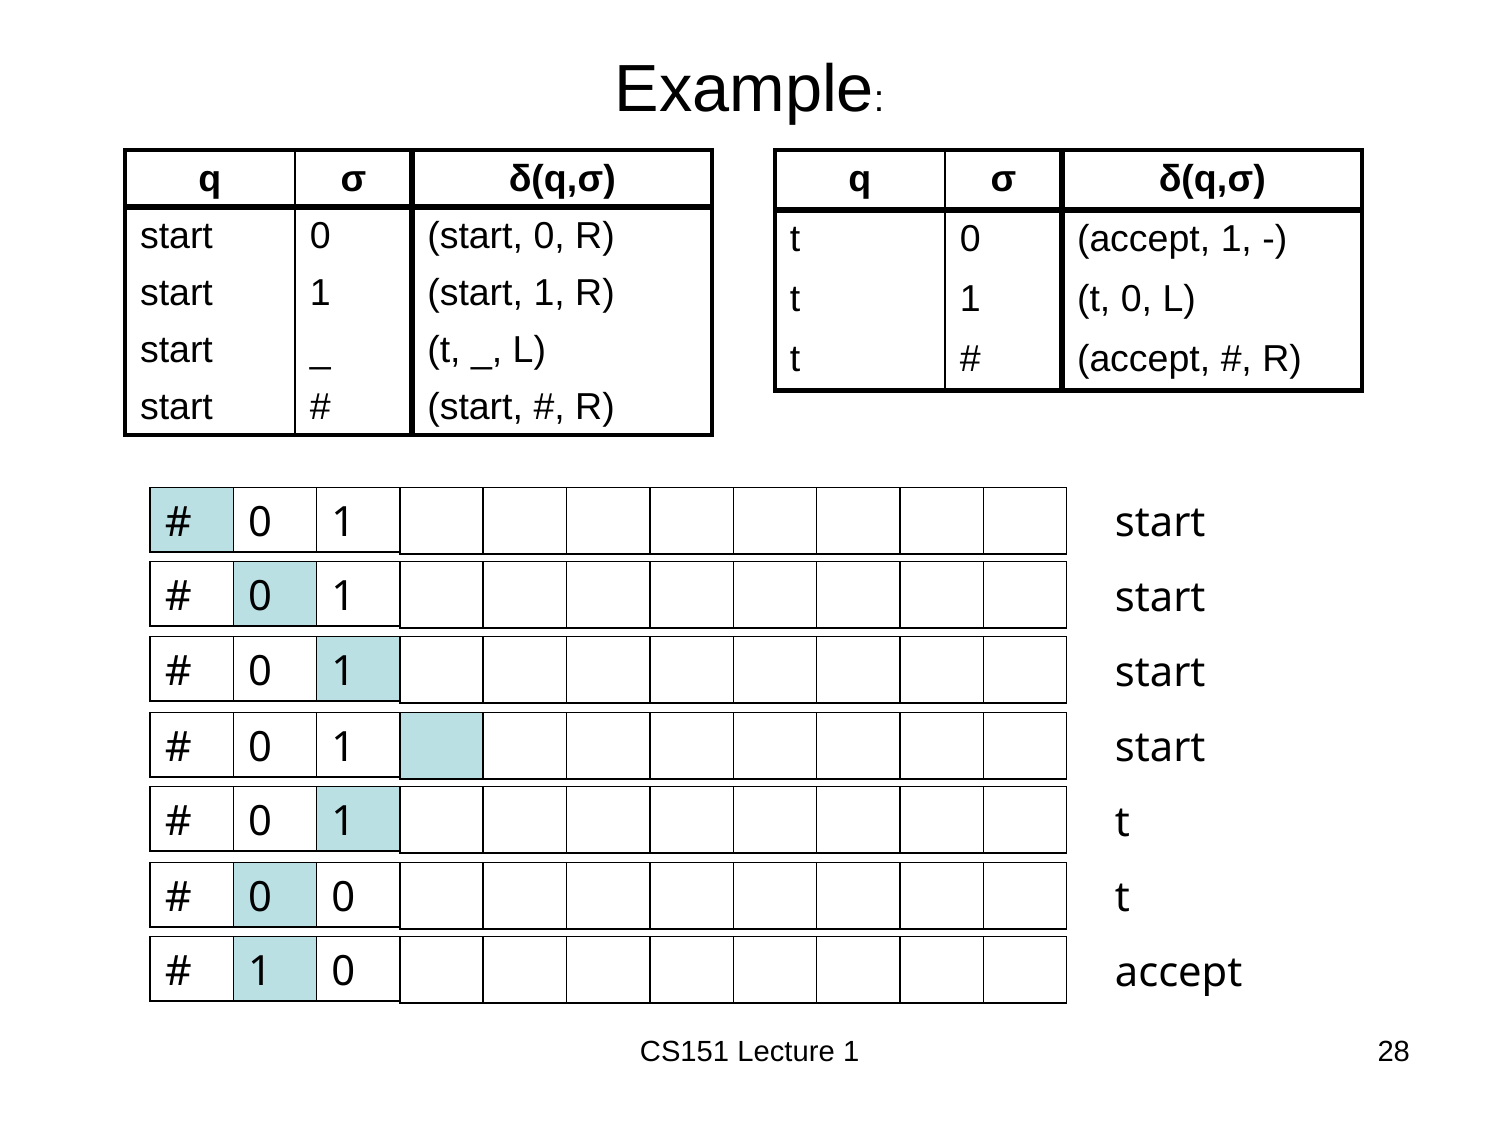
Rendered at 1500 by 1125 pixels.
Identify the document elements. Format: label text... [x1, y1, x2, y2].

table_cell (start, 1, R) [415, 264, 710, 321]
table_cell (t, 0, L) [1065, 270, 1360, 330]
table_cell # [296, 378, 409, 433]
text_box 0 [233, 712, 316, 778]
text_box [816, 712, 900, 780]
text_box [399, 936, 483, 1004]
text_box [983, 862, 1067, 930]
text_box [816, 936, 900, 1004]
text_box [399, 487, 483, 555]
text_box [566, 636, 650, 704]
table_cell 0 [946, 213, 1059, 270]
table_header σ [946, 152, 1059, 207]
text_box [900, 561, 983, 629]
table_cell 1 [946, 270, 1059, 330]
text_box [900, 786, 983, 854]
text_box [399, 561, 483, 629]
text_box [566, 487, 650, 555]
text_box 1 [316, 786, 399, 852]
text_box [816, 561, 900, 629]
slide_number 28 [1074, 1024, 1426, 1103]
text_box # [150, 487, 233, 553]
table_cell (accept, #, R) [1065, 330, 1360, 388]
text_box # [150, 712, 233, 778]
table_cell (t, _, L) [415, 321, 710, 378]
text_box [983, 561, 1067, 629]
table_header q [127, 152, 294, 204]
text_box [983, 487, 1067, 555]
text_box # [150, 561, 233, 627]
text_box [816, 862, 900, 930]
text_box start [1100, 562, 1350, 628]
text_box 1 [316, 636, 399, 702]
text_box [399, 862, 483, 930]
text_box [983, 636, 1067, 704]
text_box t [1100, 862, 1350, 928]
text_box [483, 561, 566, 629]
text_box start [1100, 712, 1350, 778]
text_box 0 [233, 862, 316, 928]
footer CS151 Lecture 1 [512, 1024, 988, 1103]
table_cell t [777, 270, 944, 330]
text_box 1 [233, 936, 316, 1002]
text_box 0 [233, 636, 316, 702]
text_box 0 [316, 936, 399, 1002]
text_box accept [1100, 937, 1350, 1003]
text_box 0 [233, 786, 316, 852]
text_box [483, 636, 566, 704]
text_box [566, 786, 650, 854]
text_box [816, 487, 900, 555]
text_box [650, 712, 733, 780]
text_box [733, 786, 816, 854]
text_box [483, 786, 566, 854]
text_box [733, 862, 816, 930]
text_box [650, 636, 733, 704]
text_box [816, 636, 900, 704]
text_box start [1100, 487, 1350, 553]
text_box [900, 862, 983, 930]
table_header δ(q,σ) [415, 152, 710, 204]
text_box [983, 936, 1067, 1004]
text_box [900, 936, 983, 1004]
table_cell 0 [296, 210, 409, 264]
text_box [566, 936, 650, 1004]
table_header σ [296, 152, 409, 204]
text_box 1 [316, 712, 399, 778]
table_cell (start, #, R) [415, 378, 710, 433]
text_box 1 [316, 561, 399, 627]
text_box [650, 487, 733, 555]
text_box [483, 712, 566, 780]
table_cell (start, 0, R) [415, 210, 710, 264]
text_box [733, 936, 816, 1004]
table_cell (accept, 1, -) [1065, 213, 1360, 270]
table_cell _ [296, 321, 409, 378]
text_box 0 [233, 561, 316, 627]
table_header q [777, 152, 944, 207]
table_header δ(q,σ) [1065, 152, 1360, 207]
text_box [650, 862, 733, 930]
text_box t [1100, 787, 1350, 853]
text_box [650, 786, 733, 854]
text_box [733, 487, 816, 555]
text_box [900, 487, 983, 555]
text_box [733, 636, 816, 704]
table_cell t [777, 330, 944, 388]
table_cell start [127, 321, 294, 378]
text_box [900, 712, 983, 780]
text_box # [150, 862, 233, 928]
table_cell 1 [296, 264, 409, 321]
text_box [483, 862, 566, 930]
text_box [733, 561, 816, 629]
text_box [566, 561, 650, 629]
text_box 0 [233, 487, 316, 553]
text_box [650, 936, 733, 1004]
text_box [983, 712, 1067, 780]
text_box [733, 712, 816, 780]
table_cell start [127, 210, 294, 264]
text_box Example: [600, 37, 950, 133]
text_box start [1100, 637, 1350, 703]
table_cell # [946, 330, 1059, 388]
text_box [816, 786, 900, 854]
table_cell start [127, 264, 294, 321]
table_cell t [777, 213, 944, 270]
text_box [483, 487, 566, 555]
text_box [650, 561, 733, 629]
text_box # [150, 786, 233, 852]
text_box [399, 636, 483, 704]
text_box [483, 936, 566, 1004]
text_box 1 [316, 487, 399, 553]
text_box [900, 636, 983, 704]
text_box [566, 862, 650, 930]
text_box # [150, 636, 233, 702]
text_box [399, 786, 483, 854]
text_box [399, 712, 483, 780]
text_box # [150, 936, 233, 1002]
table_cell start [127, 378, 294, 433]
text_box [566, 712, 650, 780]
text_box [983, 786, 1067, 854]
text_box 0 [316, 862, 399, 928]
